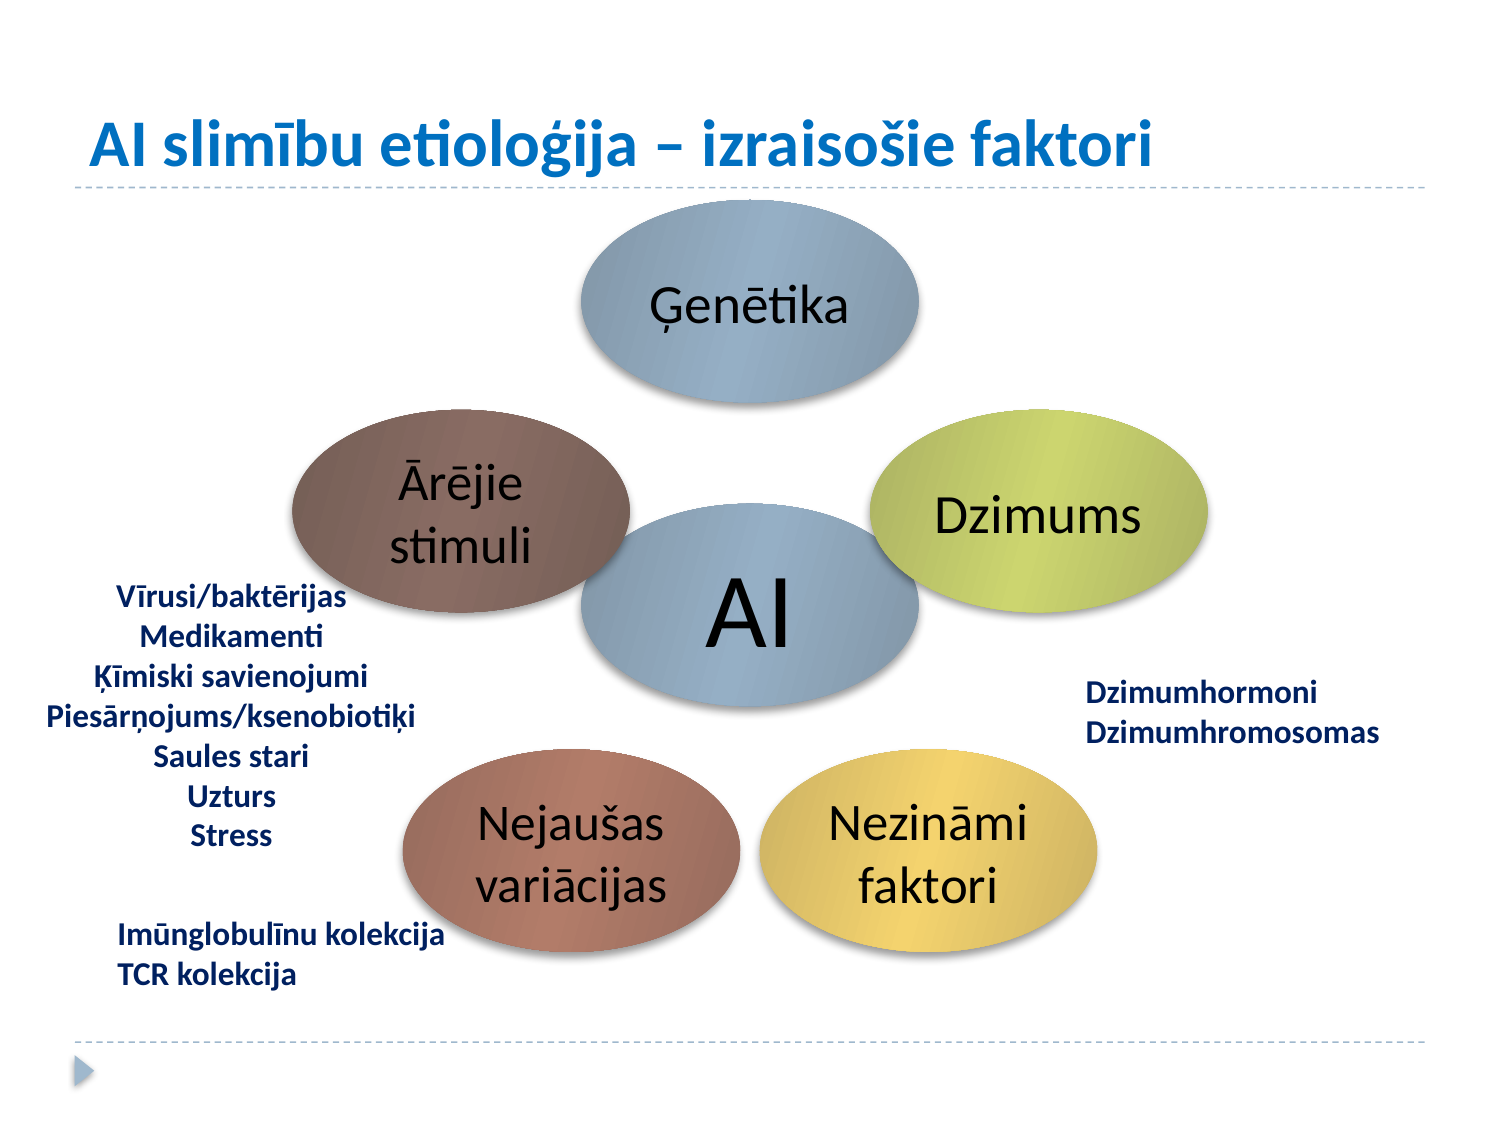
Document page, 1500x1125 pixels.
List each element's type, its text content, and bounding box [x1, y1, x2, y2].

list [74, 199, 1426, 1011]
title AI slimību etioloģija – izraisošie faktori [75, 24, 1425, 188]
text_box Vīrusi/baktērijas Medikamenti Ķīmiski savienojumi Piesārņojums/ksenobiotiķi Saules stari Uzturs Stress [31, 566, 68, 901]
